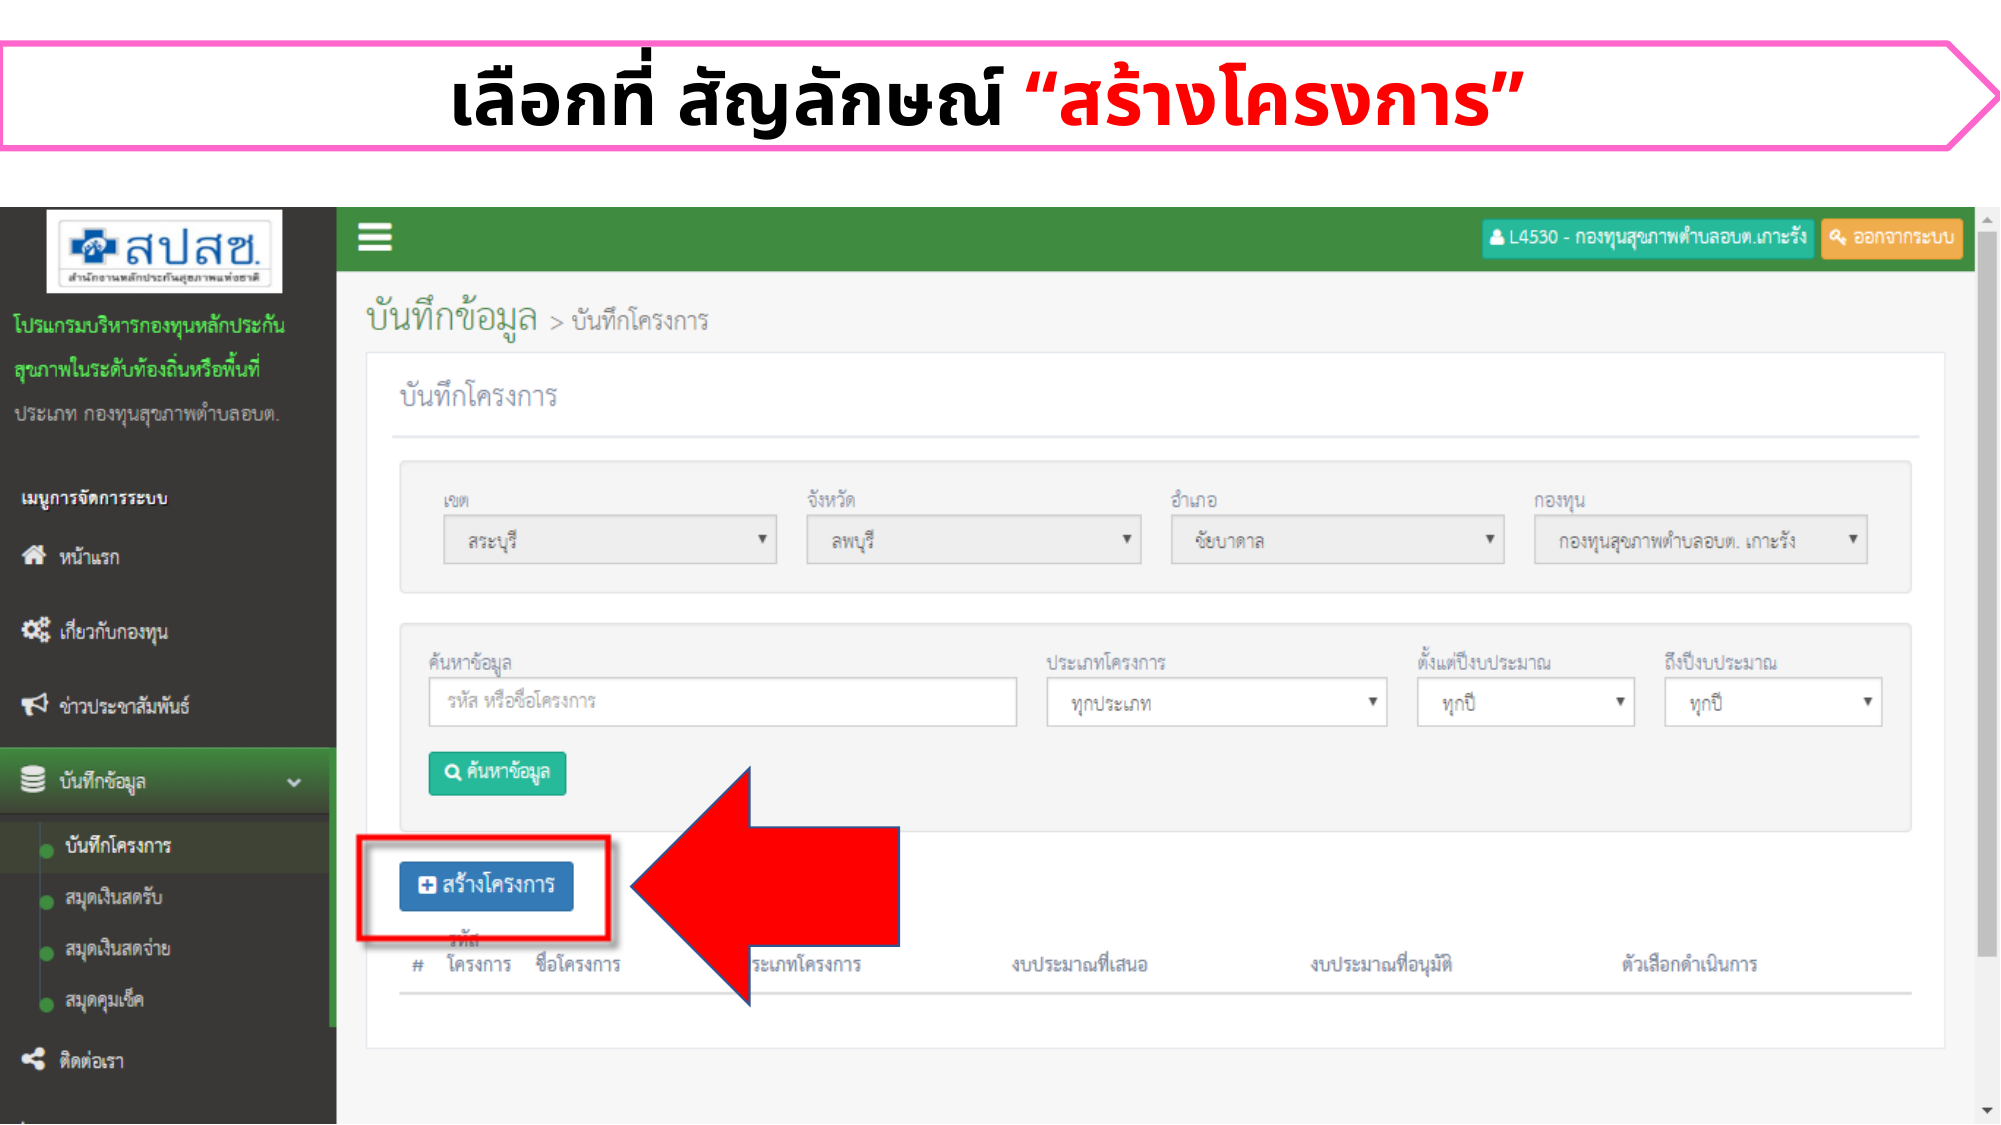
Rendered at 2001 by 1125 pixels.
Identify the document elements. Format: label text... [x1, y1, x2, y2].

picture [0, 207, 2000, 1124]
text_box เลือกที่ สัญลักษณ์ “สร้างโครงการ” [0, 43, 2000, 149]
